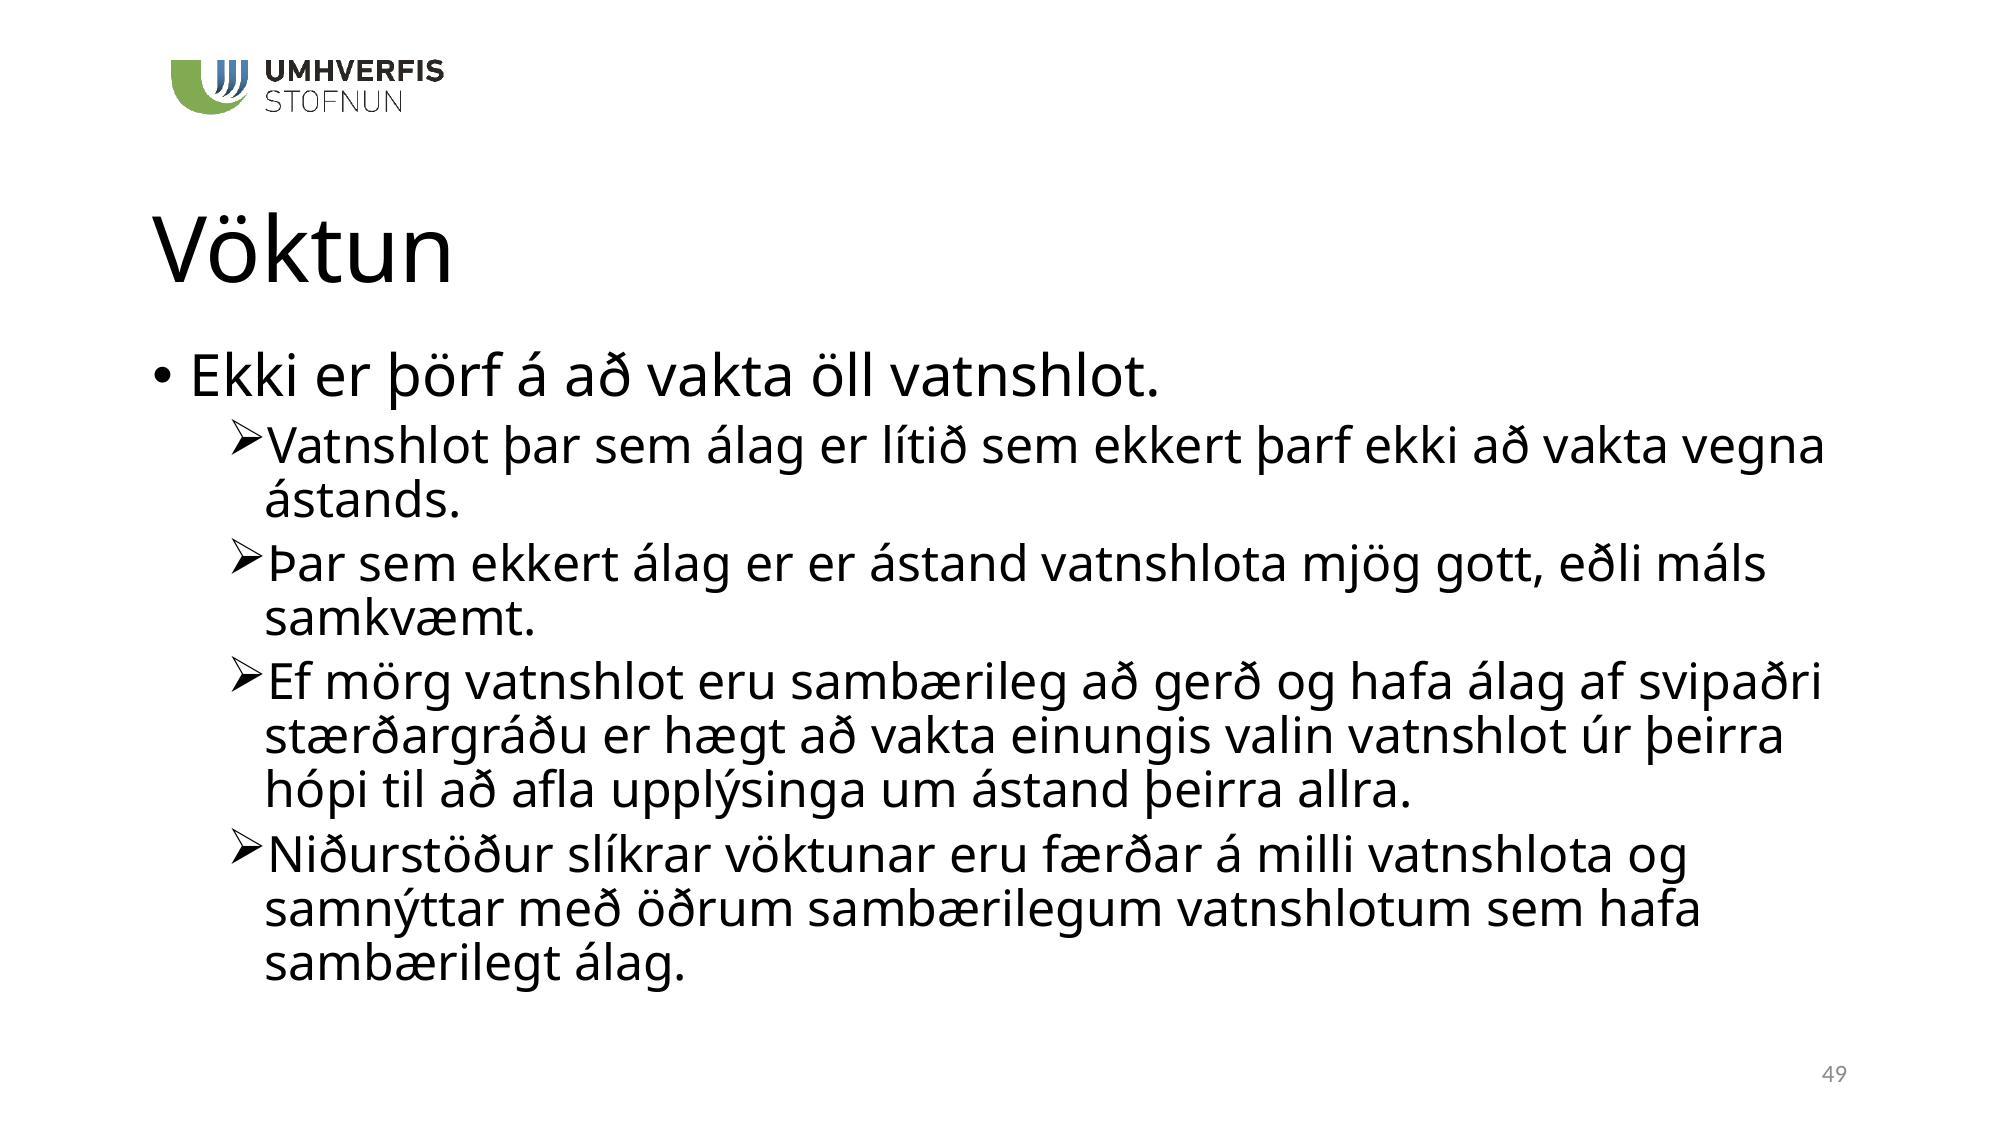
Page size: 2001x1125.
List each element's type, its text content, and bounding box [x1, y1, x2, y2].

slide_number 49 [1412, 1042, 1863, 1103]
title Vöktun [137, 144, 1863, 339]
picture [170, 58, 444, 115]
list Ekki er þörf á að vakta öll vatnshlot. Vatnshlot þar sem álag er lítið sem ekkert þarf ekki að vakta vegna ástands. Þar sem ekkert álag er er ástand vatnshlota mjög gott, eðli máls samkvæmt. Ef mörg vatnshlot eru sambærileg að gerð og hafa álag af svipaðri stærðargráðu er hægt að vakta einungis valin vatnshlot úr þeirra hópi til að afla upplýsinga um ástand þeirra allra. Niðurstöður slíkrar vöktunar eru færðar á milli vatnshlota og samnýttar með öðrum sambærilegum vatnshlotum sem hafa sambærilegt álag. [137, 339, 1863, 1053]
